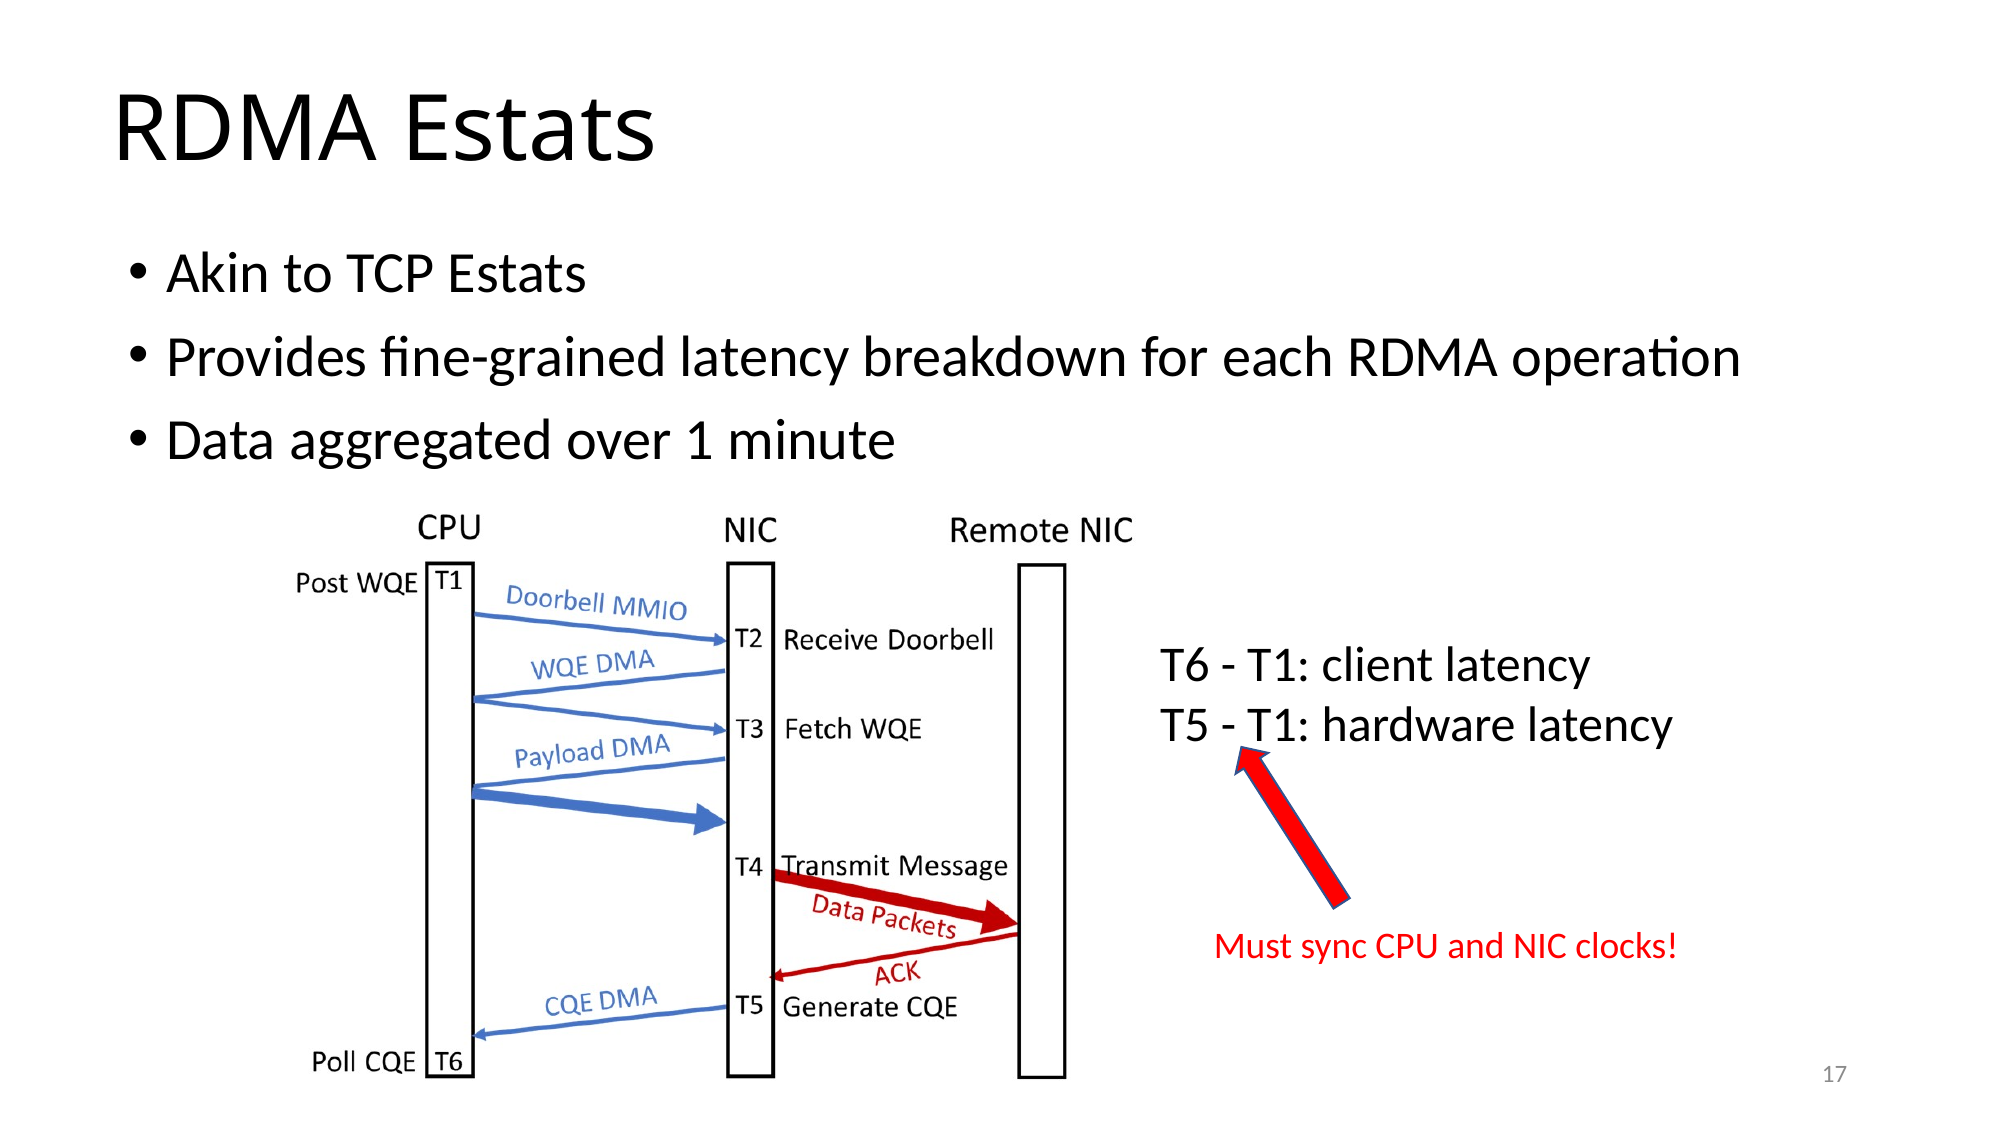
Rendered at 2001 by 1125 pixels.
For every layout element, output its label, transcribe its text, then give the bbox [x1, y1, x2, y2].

text_box Akin to TCP Estats Provides fine-grained latency breakdown for each RDMA operation Data aggregated over 1 minute [113, 234, 1839, 949]
text_box Must sync CPU and NIC clocks! [1233, 913, 1695, 974]
title RDMA Estats [96, 22, 1822, 240]
text_box [1234, 745, 1352, 910]
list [190, 500, 1233, 1087]
slide_number 17 [1412, 1042, 1863, 1103]
